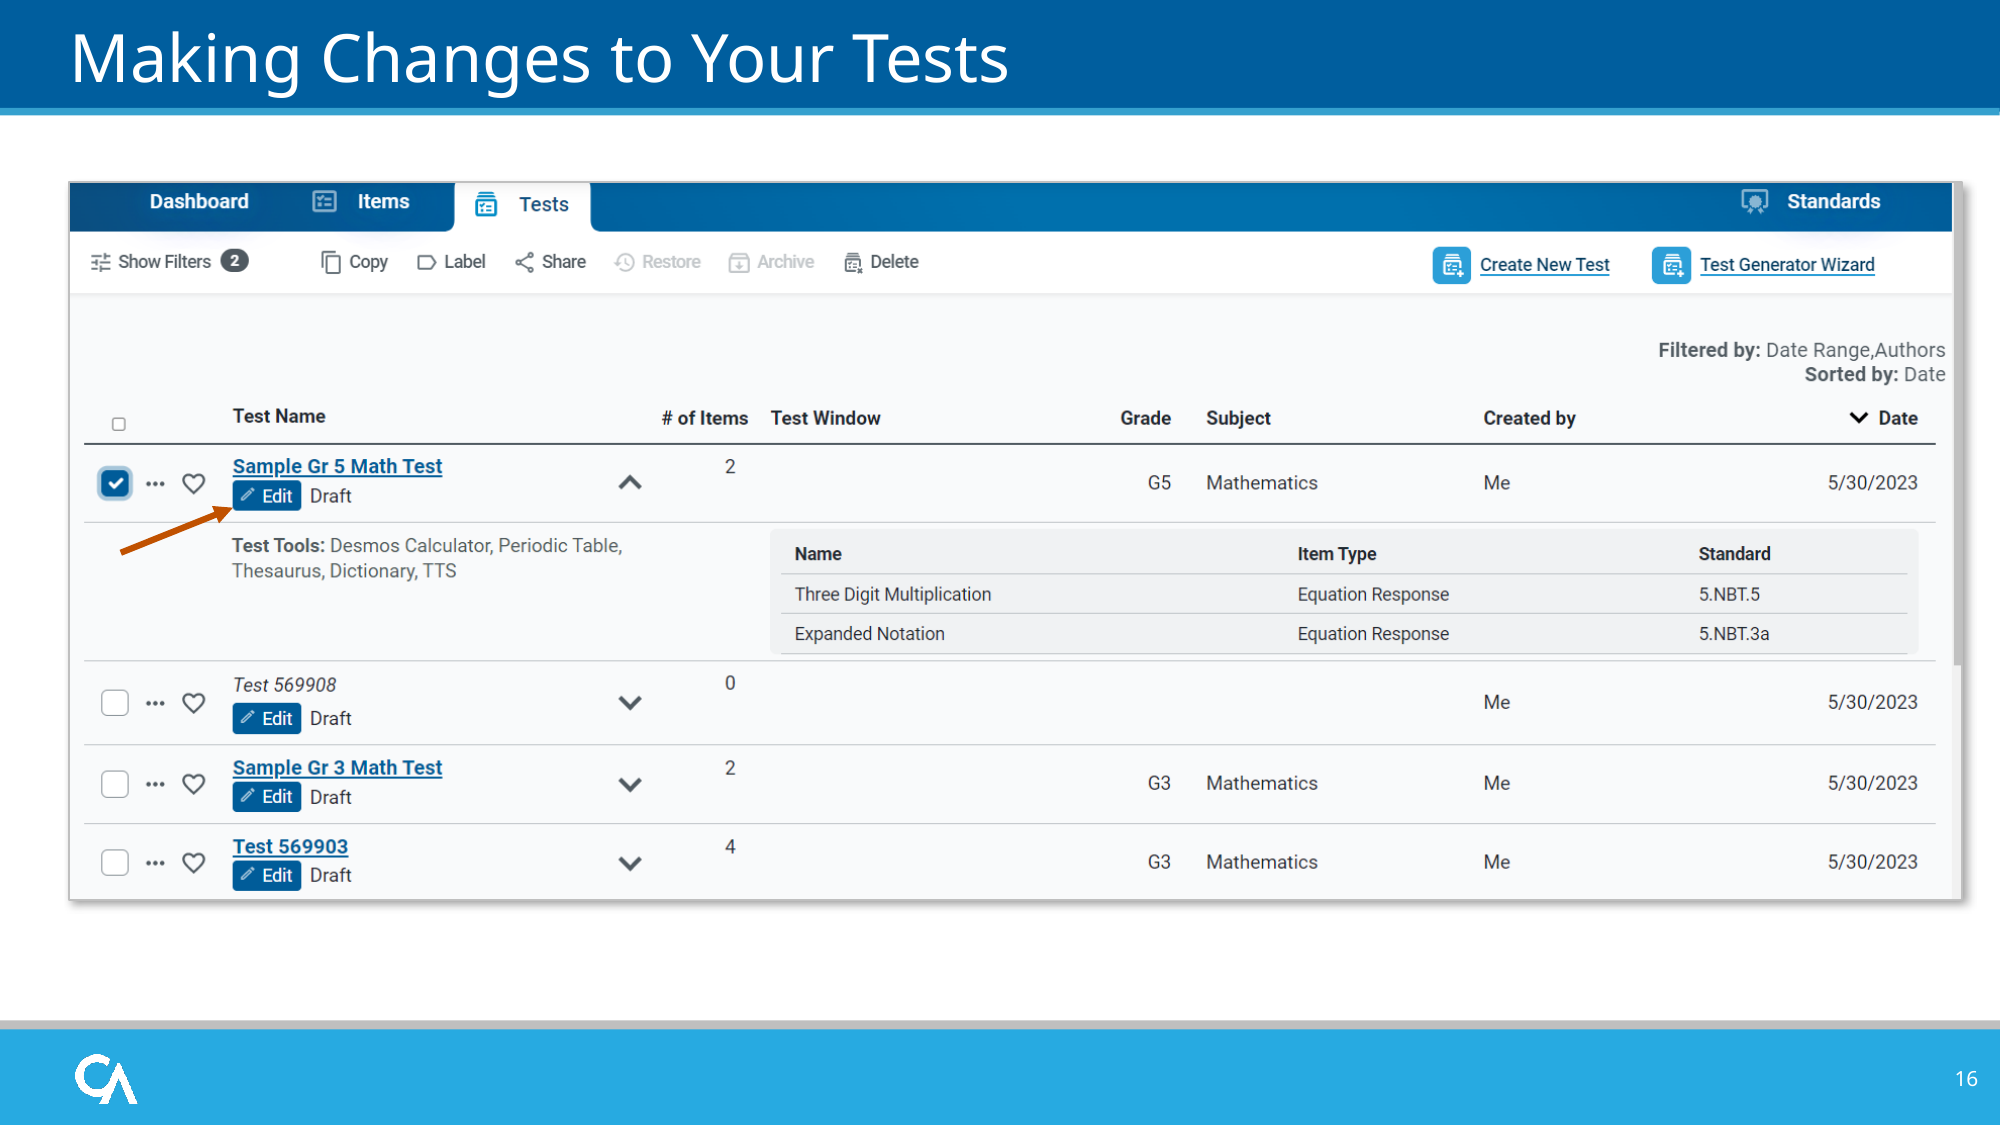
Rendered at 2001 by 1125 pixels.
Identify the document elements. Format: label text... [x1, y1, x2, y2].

picture [75, 1054, 138, 1104]
slide_number 16 [1877, 1057, 1993, 1103]
title Making Changes to Your Tests [69, 10, 1935, 96]
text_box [120, 507, 233, 553]
picture [69, 182, 1962, 900]
